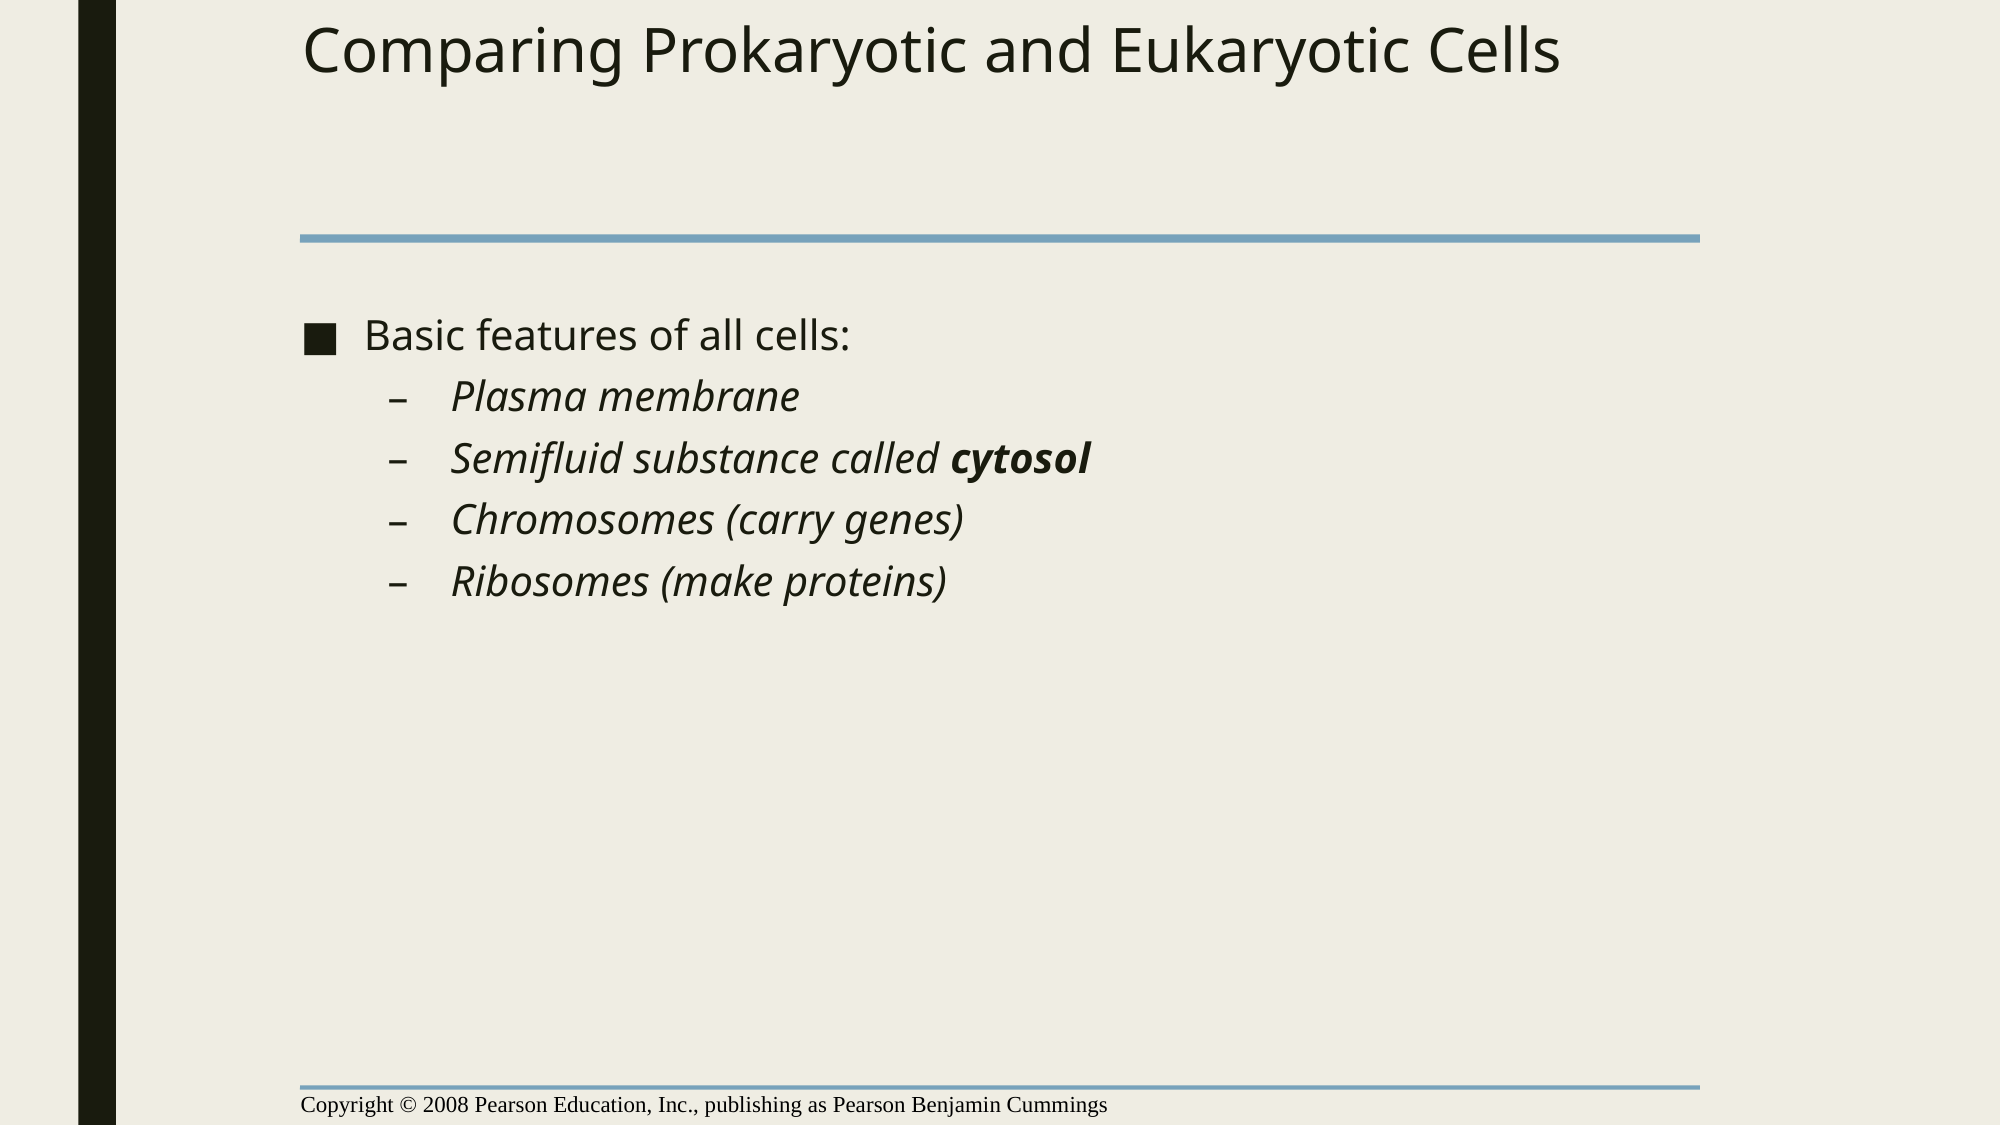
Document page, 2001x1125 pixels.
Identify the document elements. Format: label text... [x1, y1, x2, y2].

text_box Copyright © 2008 Pearson Education, Inc., publishing as Pearson Benjamin Cummings [285, 1082, 1186, 1125]
list Basic features of all cells: Plasma membrane Semifluid substance called cytosol Chromosomes (carry genes) Ribosomes (make proteins) [285, 304, 1686, 873]
title Comparing Prokaryotic and Eukaryotic Cells [287, 12, 1688, 96]
